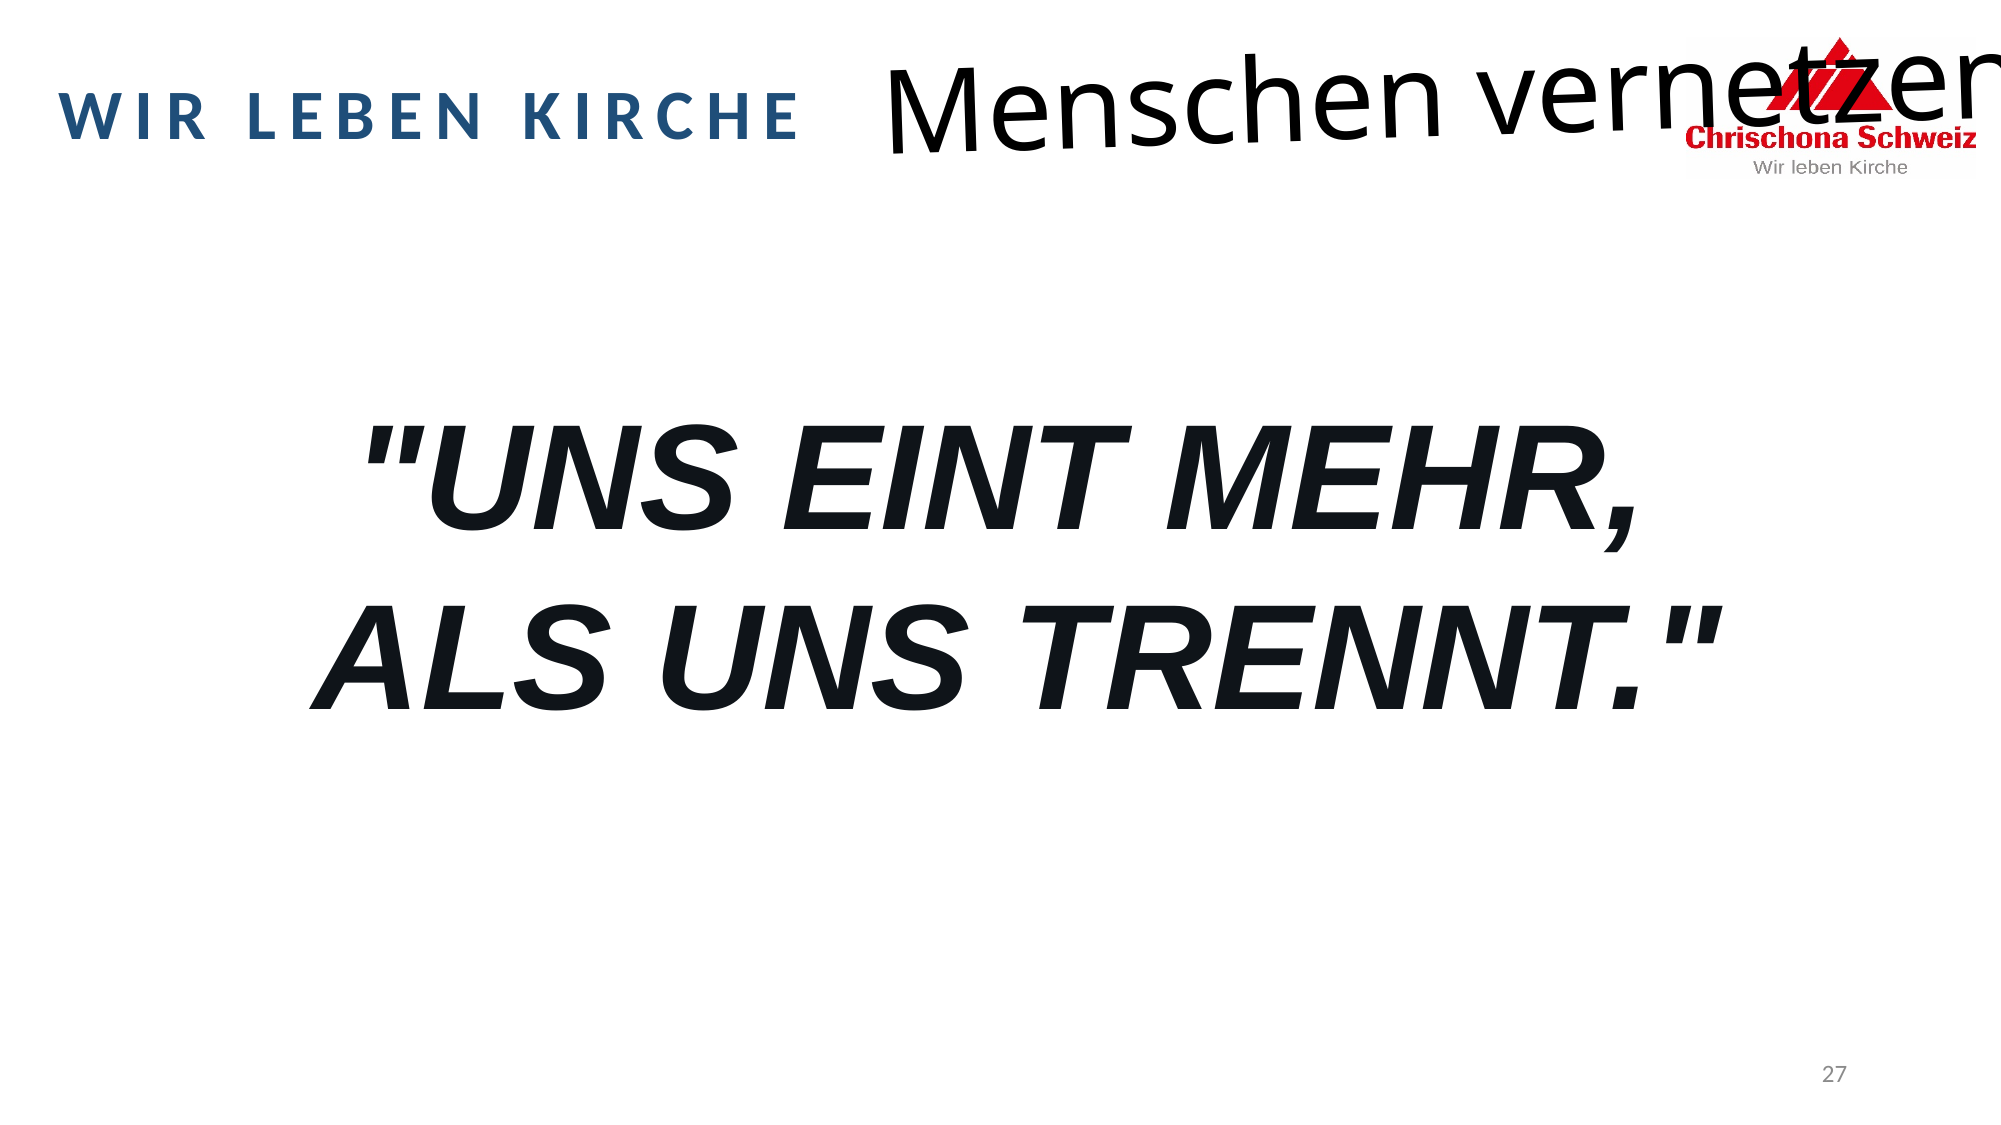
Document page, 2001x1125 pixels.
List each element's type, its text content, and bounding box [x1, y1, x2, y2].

slide_number 27 [1412, 1042, 1863, 1103]
text_box "UNS EINT MEHR, ALS UNS TRENNT." [0, 372, 2000, 847]
picture [1686, 37, 1976, 179]
